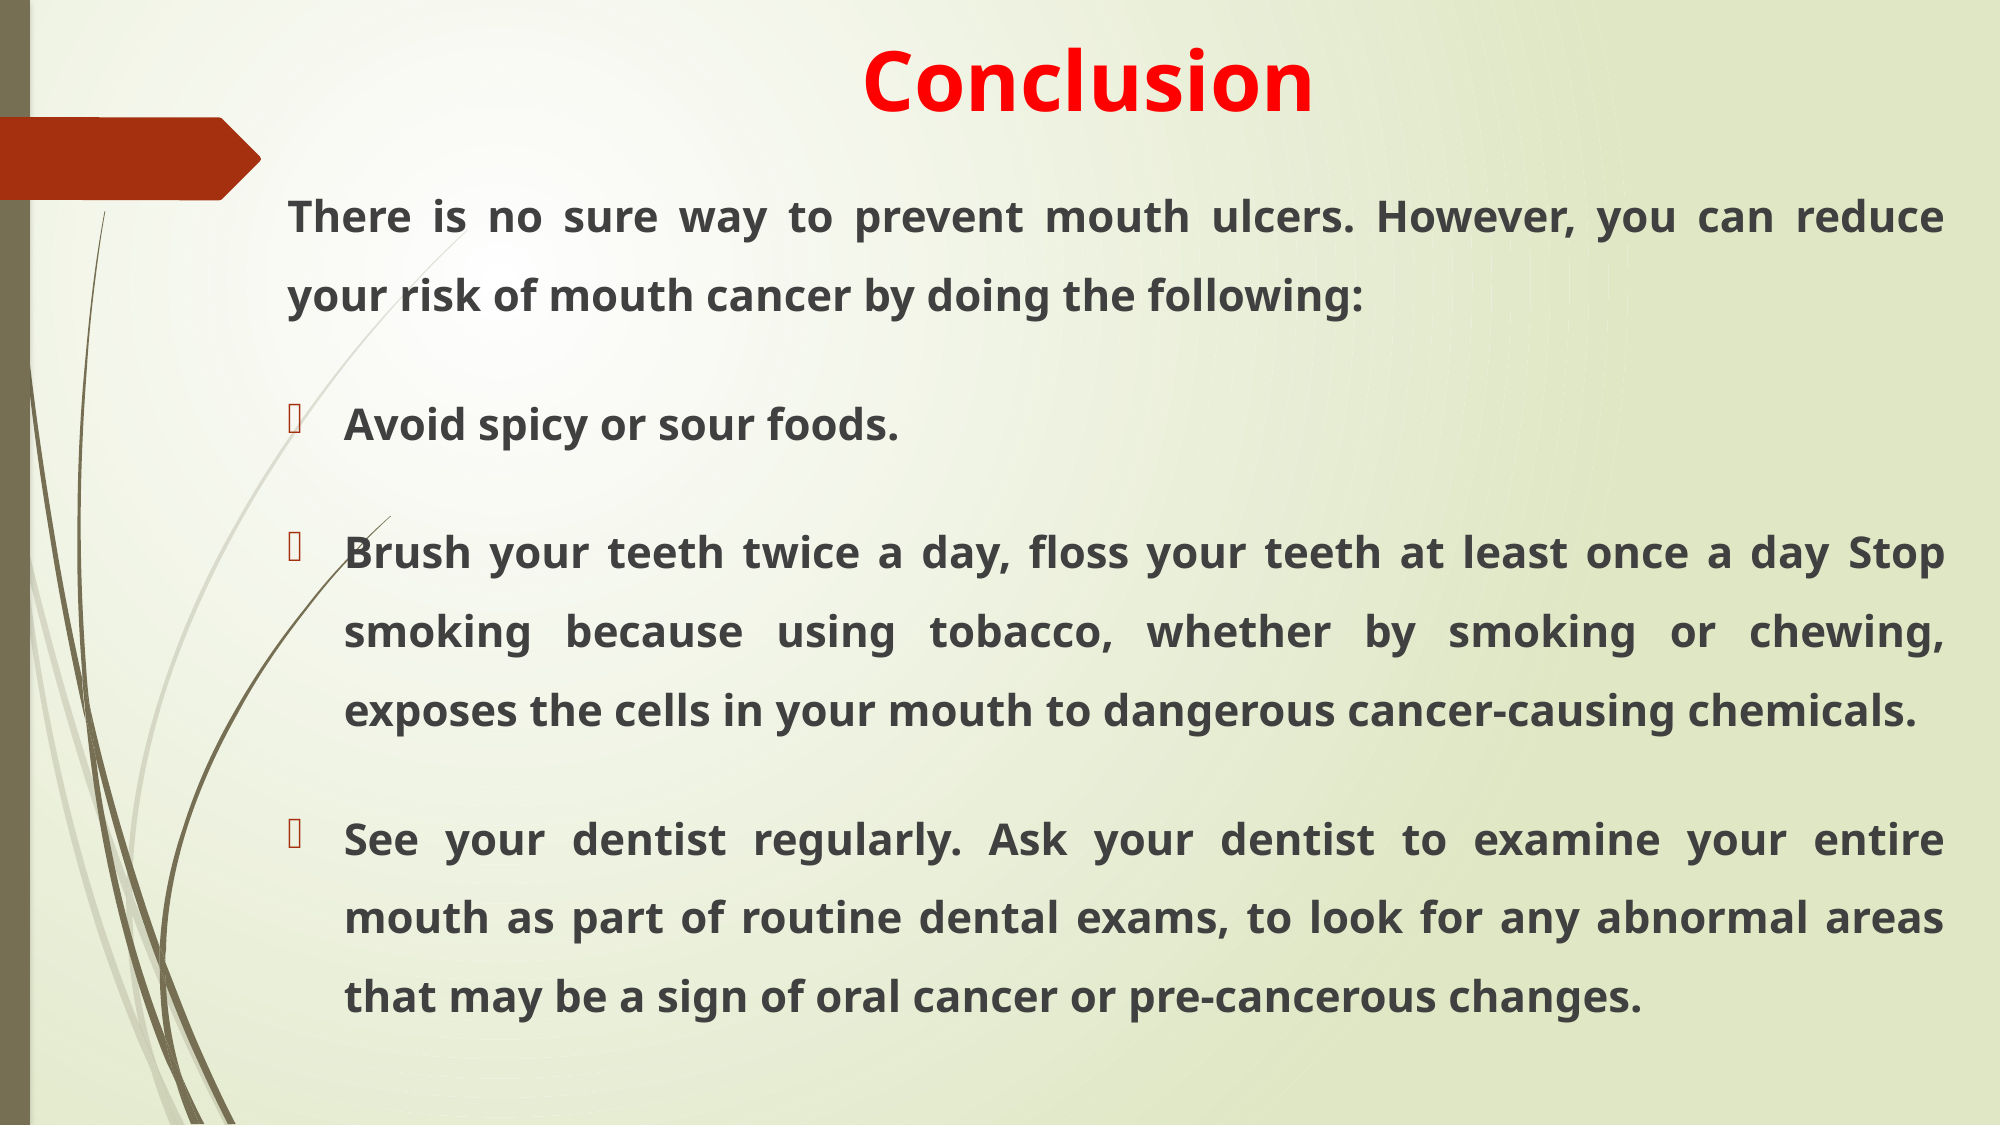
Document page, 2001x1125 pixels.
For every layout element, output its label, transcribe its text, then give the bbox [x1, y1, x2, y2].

title Conclusion [358, 20, 1820, 123]
list There is no sure way to prevent mouth ulcers. However, you can reduce your risk of mouth cancer by doing the following: Avoid spicy or sour foods. Brush your teeth twice a day, floss your teeth at least once a day Stop smoking because using tobacco, whether by smoking or chewing, exposes the cells in your mouth to dangerous cancer-causing chemicals. See your dentist regularly. Ask your dentist to examine your entire mouth as part of routine dental exams, to look for any abnormal areas that may be a sign of oral cancer or pre-cancerous changes. [272, 155, 1961, 970]
